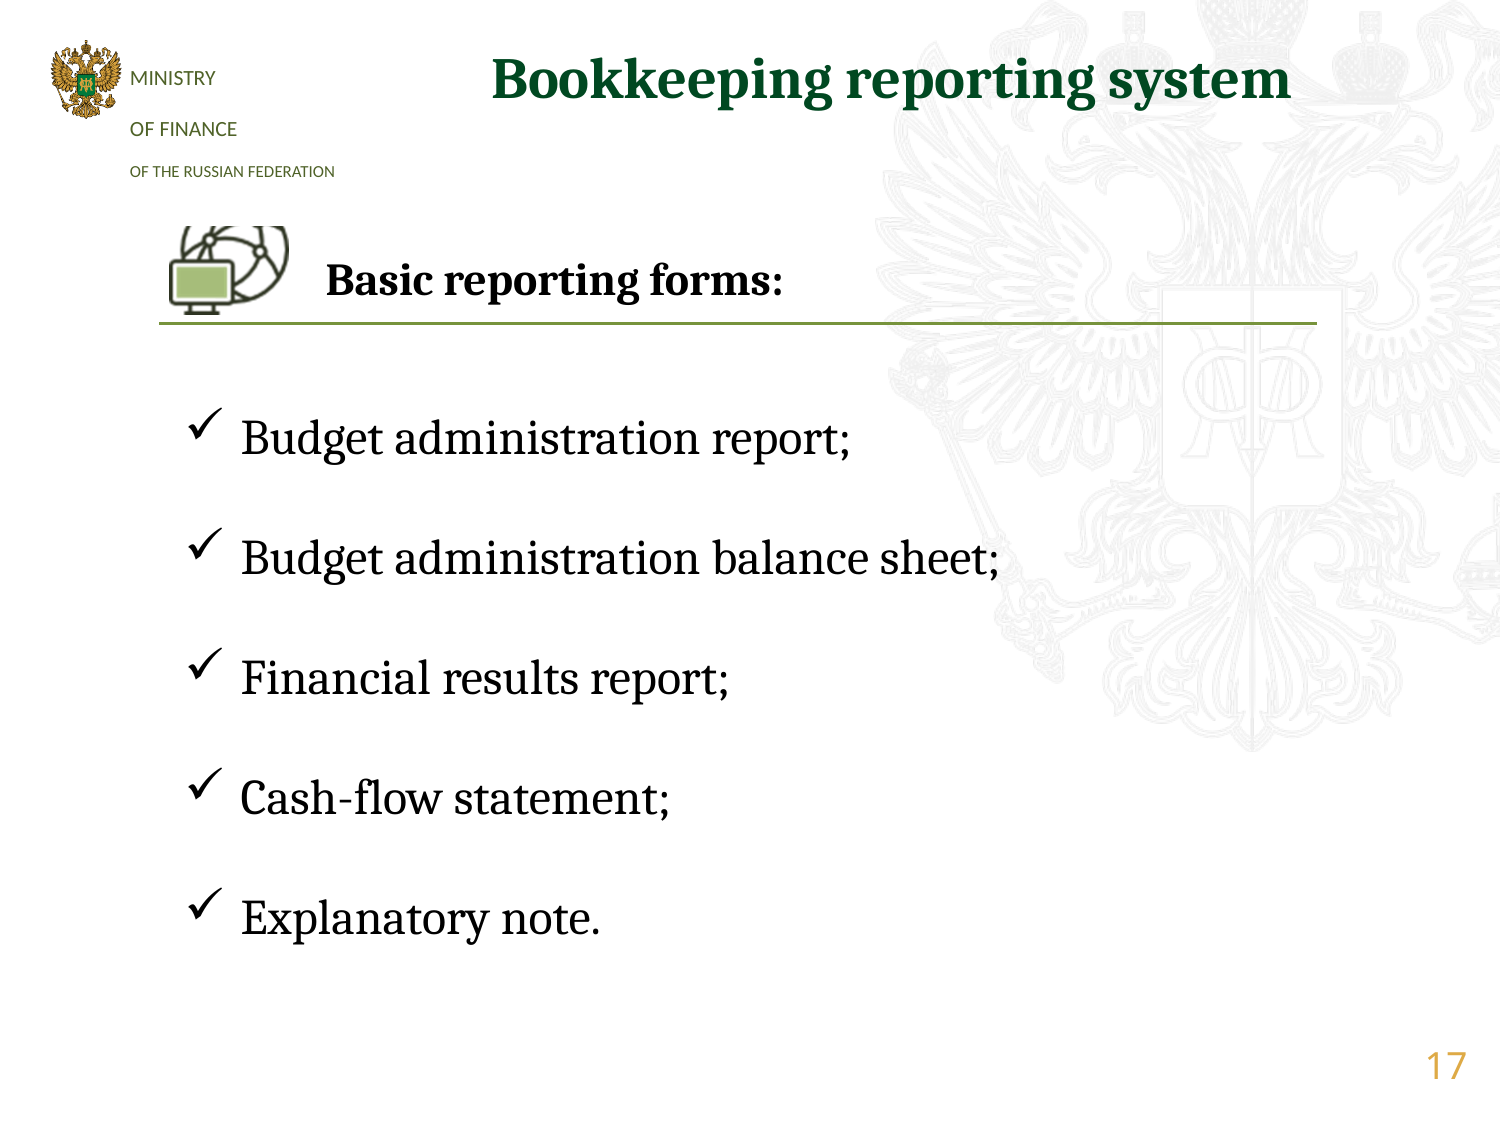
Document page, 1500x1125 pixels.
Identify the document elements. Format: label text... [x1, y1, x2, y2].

text_box Bookkeeping reporting system [360, 24, 1424, 126]
text_box Budget administration report; Budget administration balance sheet; Financial results report; Cash-flow statement; Explanatory note. [169, 397, 1329, 952]
text_box 17 [1401, 1034, 1483, 1095]
picture [169, 195, 289, 315]
text_box MINISTRY OF FINANCE OF THE RUSSIAN FEDERATION [124, 38, 355, 226]
text_box Basic reporting forms: [310, 242, 1425, 313]
